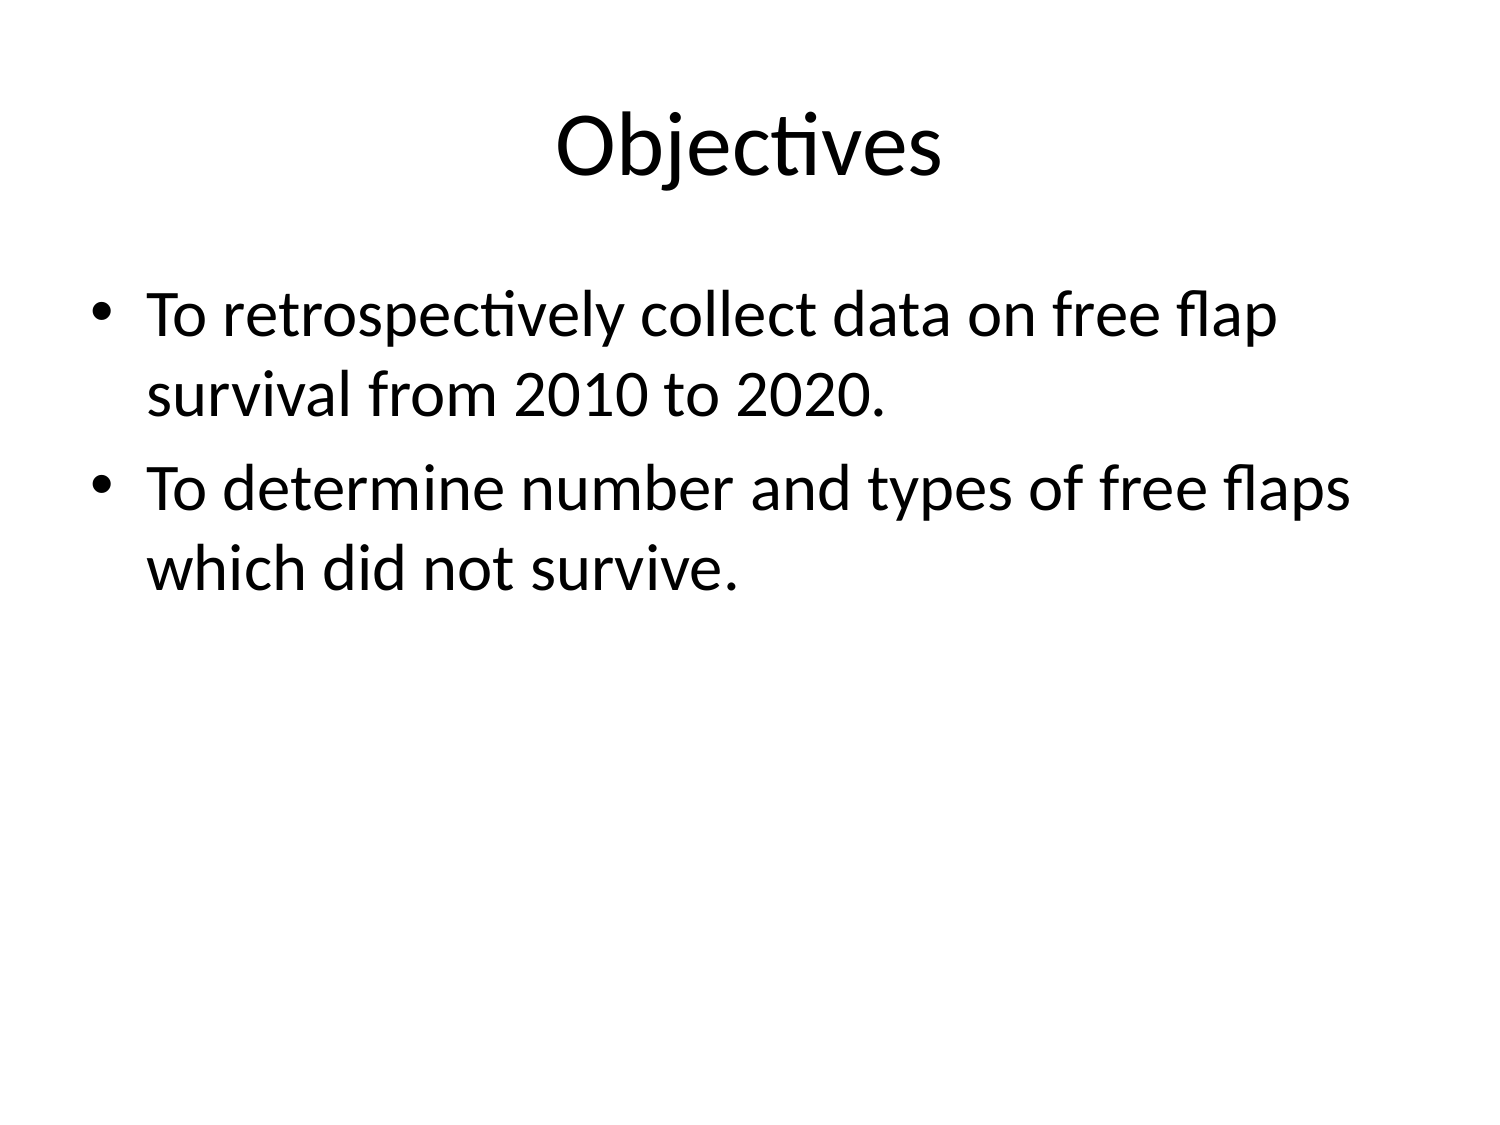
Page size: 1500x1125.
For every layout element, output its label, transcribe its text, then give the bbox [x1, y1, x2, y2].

list To retrospectively collect data on free flap survival from 2010 to 2020. To determine number and types of free flaps which did not survive. [75, 262, 1425, 1005]
title Objectives [75, 45, 1425, 233]
